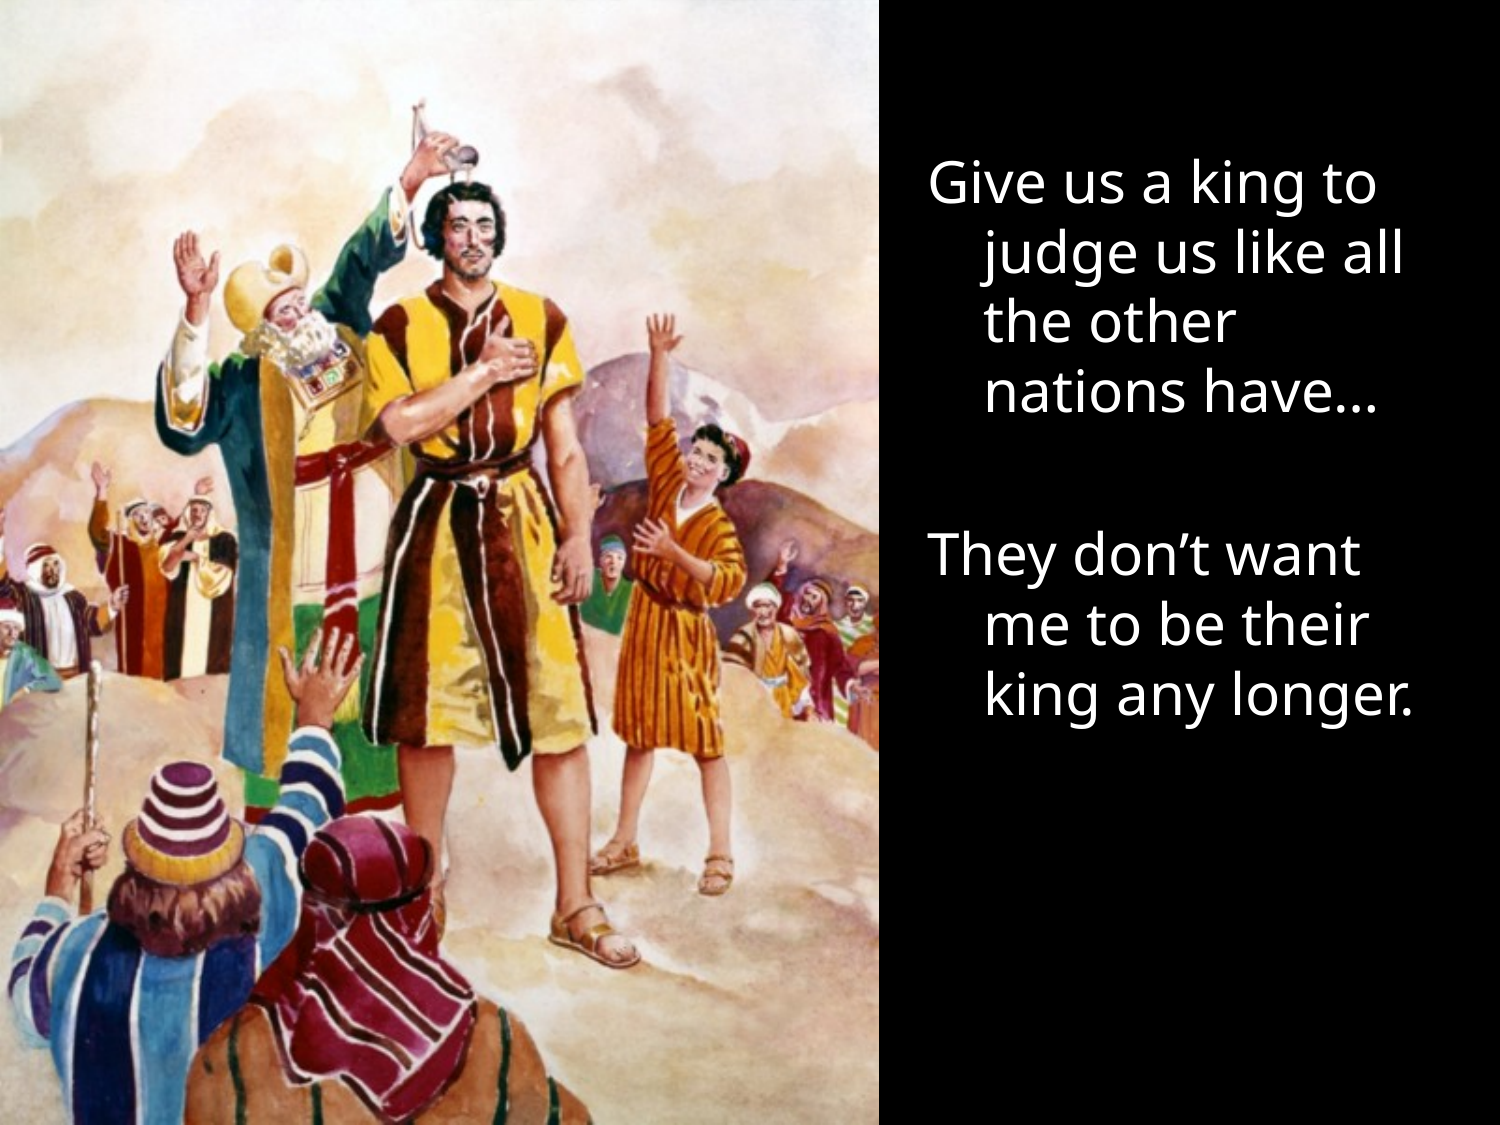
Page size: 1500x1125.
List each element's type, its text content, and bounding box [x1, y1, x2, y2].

picture [0, 0, 880, 1125]
text_box [881, 0, 1500, 1125]
text_box Give us a king to judge us like all the other nations have… They don’t want me to be their king any longer. [912, 137, 1450, 1125]
